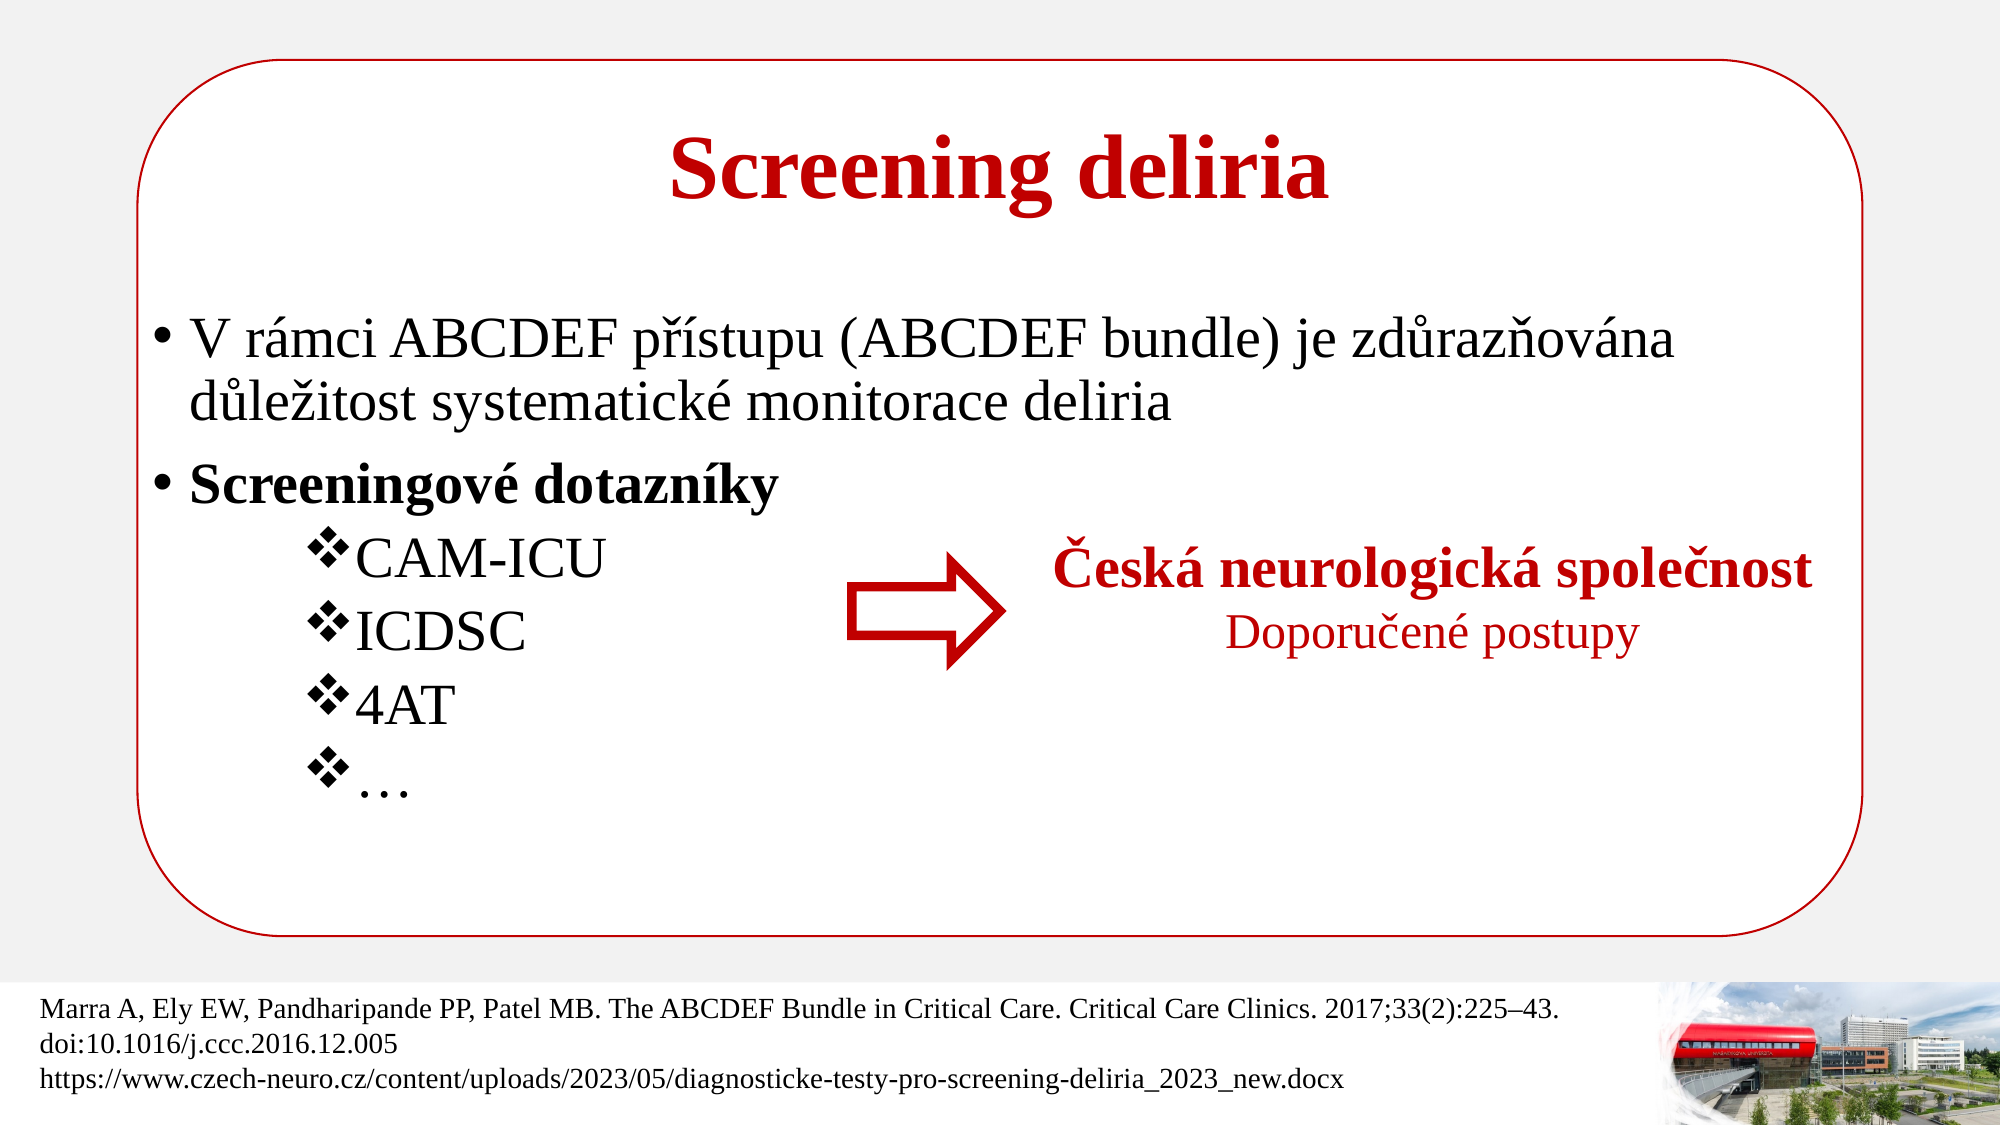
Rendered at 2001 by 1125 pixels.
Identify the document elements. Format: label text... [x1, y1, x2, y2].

text_box [850, 559, 1002, 663]
text_box Česká neurologická společnost Doporučené postupy [1029, 521, 1837, 667]
text_box Marra A, Ely EW, Pandharipande PP, Patel MB. The ABCDEF Bundle in Critical Care. Critical Care Clinics. 2017;33(2):225–43. doi:10.1016/j.ccc.2016.12.005 https://www.czech-neuro.cz/content/uploads/2023/05/diagnosticke-testy-pro-screening-deliria_2023_new.docx [24, 982, 1611, 1102]
list V rámci ABCDEF přístupu (ABCDEF bundle) je zdůrazňována důležitost systematické monitorace deliria Screeningové dotazníky CAM-ICU ICDSC 4AT … [137, 299, 1863, 1014]
text_box [0, 981, 1655, 1125]
text_box [136, 192, 1864, 804]
picture [1655, 982, 2000, 1125]
title Screening deliria [137, 59, 1863, 278]
